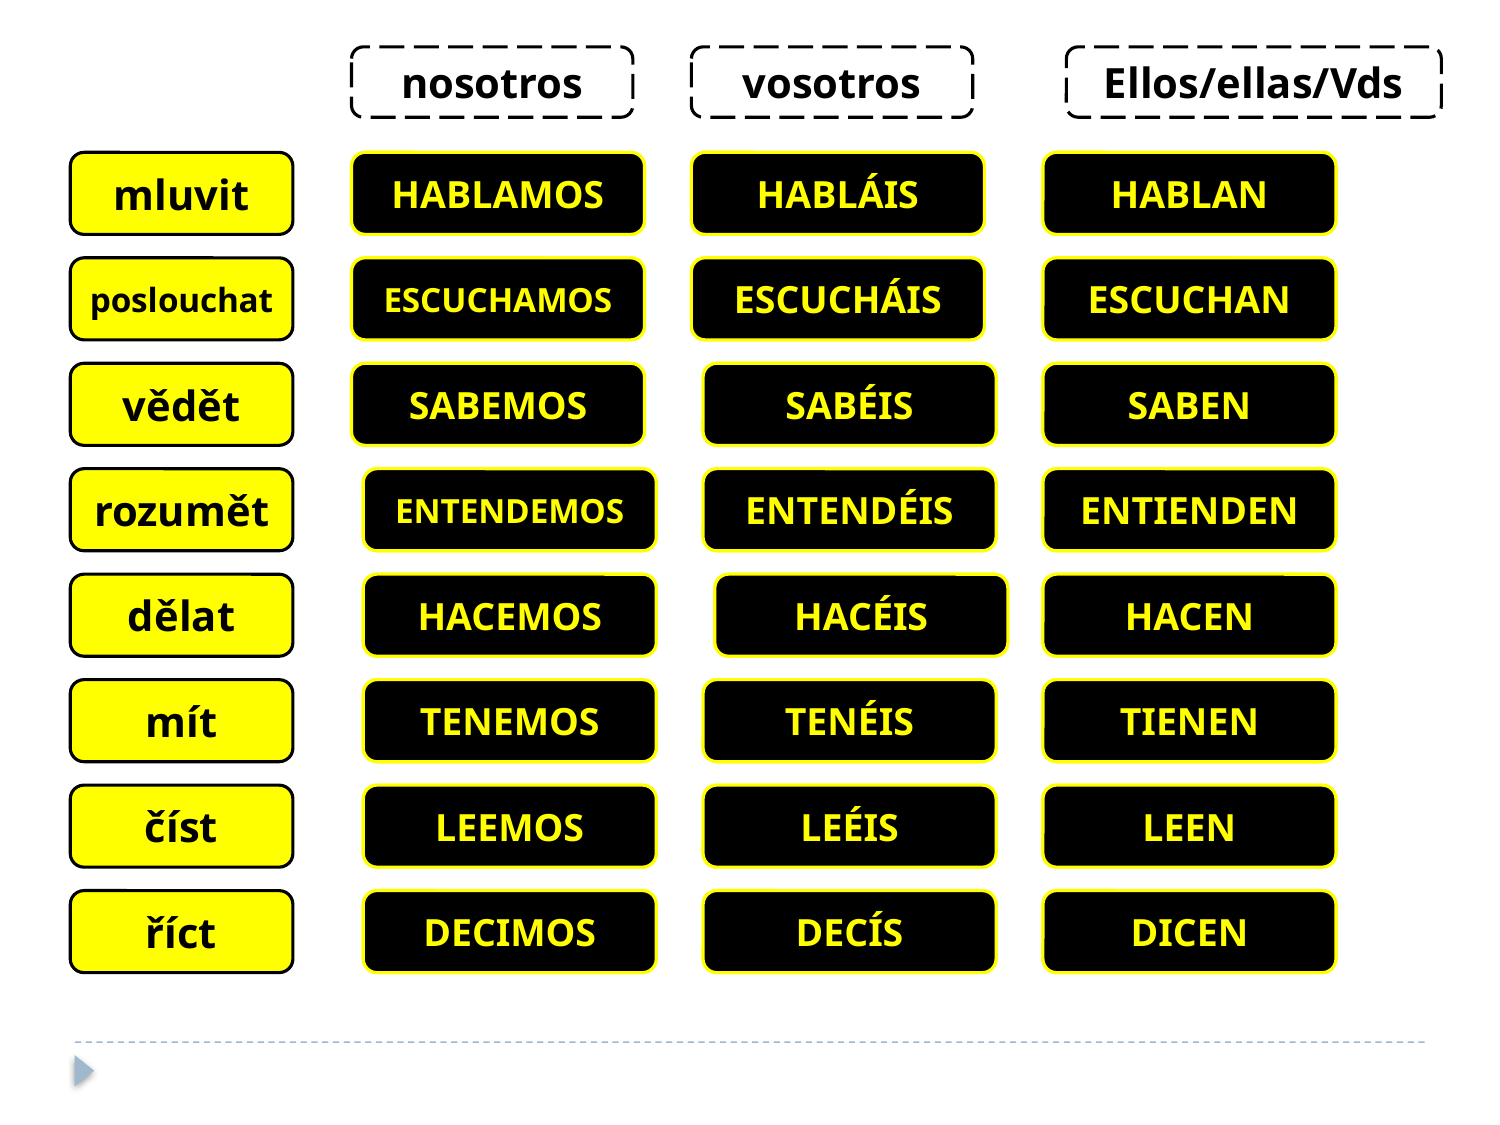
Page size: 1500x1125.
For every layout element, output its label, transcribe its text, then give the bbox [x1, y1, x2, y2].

text_box Ellos/ellas/Vds [1064, 45, 1443, 119]
text_box nosotros [349, 45, 635, 119]
text_box HACEMOS [361, 572, 658, 658]
text_box ESCUCHAMOS [349, 256, 647, 342]
text_box SABÉIS [701, 361, 998, 447]
text_box HABLAMOS [349, 150, 647, 236]
text_box LEEN [1041, 783, 1338, 869]
text_box vosotros [689, 45, 975, 119]
text_box ENTIENDEN [1041, 467, 1338, 553]
text_box SABEMOS [349, 361, 647, 447]
text_box SABEN [1041, 361, 1338, 447]
text_box LEÉIS [701, 783, 998, 869]
text_box DECIMOS [361, 888, 658, 975]
text_box ESCUCHÁIS [689, 256, 986, 342]
text_box DICEN [1041, 888, 1338, 975]
text_box mít [68, 678, 295, 764]
text_box poslouchat [68, 256, 295, 342]
text_box HACÉIS [713, 572, 1010, 658]
text_box TENEMOS [361, 678, 658, 764]
text_box LEEMOS [361, 783, 658, 869]
text_box TIENEN [1041, 678, 1338, 764]
text_box říct [68, 888, 295, 975]
text_box vědět [68, 361, 295, 447]
text_box rozumět [68, 467, 295, 553]
text_box dělat [68, 572, 295, 658]
text_box DECÍS [701, 888, 998, 975]
text_box ESCUCHAN [1041, 256, 1338, 342]
text_box mluvit [68, 150, 295, 236]
text_box HABLÁIS [689, 150, 986, 236]
text_box HACEN [1041, 572, 1338, 658]
text_box ENTENDÉIS [701, 467, 998, 553]
text_box ENTENDEMOS [361, 467, 658, 553]
text_box HABLAN [1041, 150, 1338, 236]
text_box číst [68, 783, 295, 869]
text_box TENÉIS [701, 678, 998, 764]
